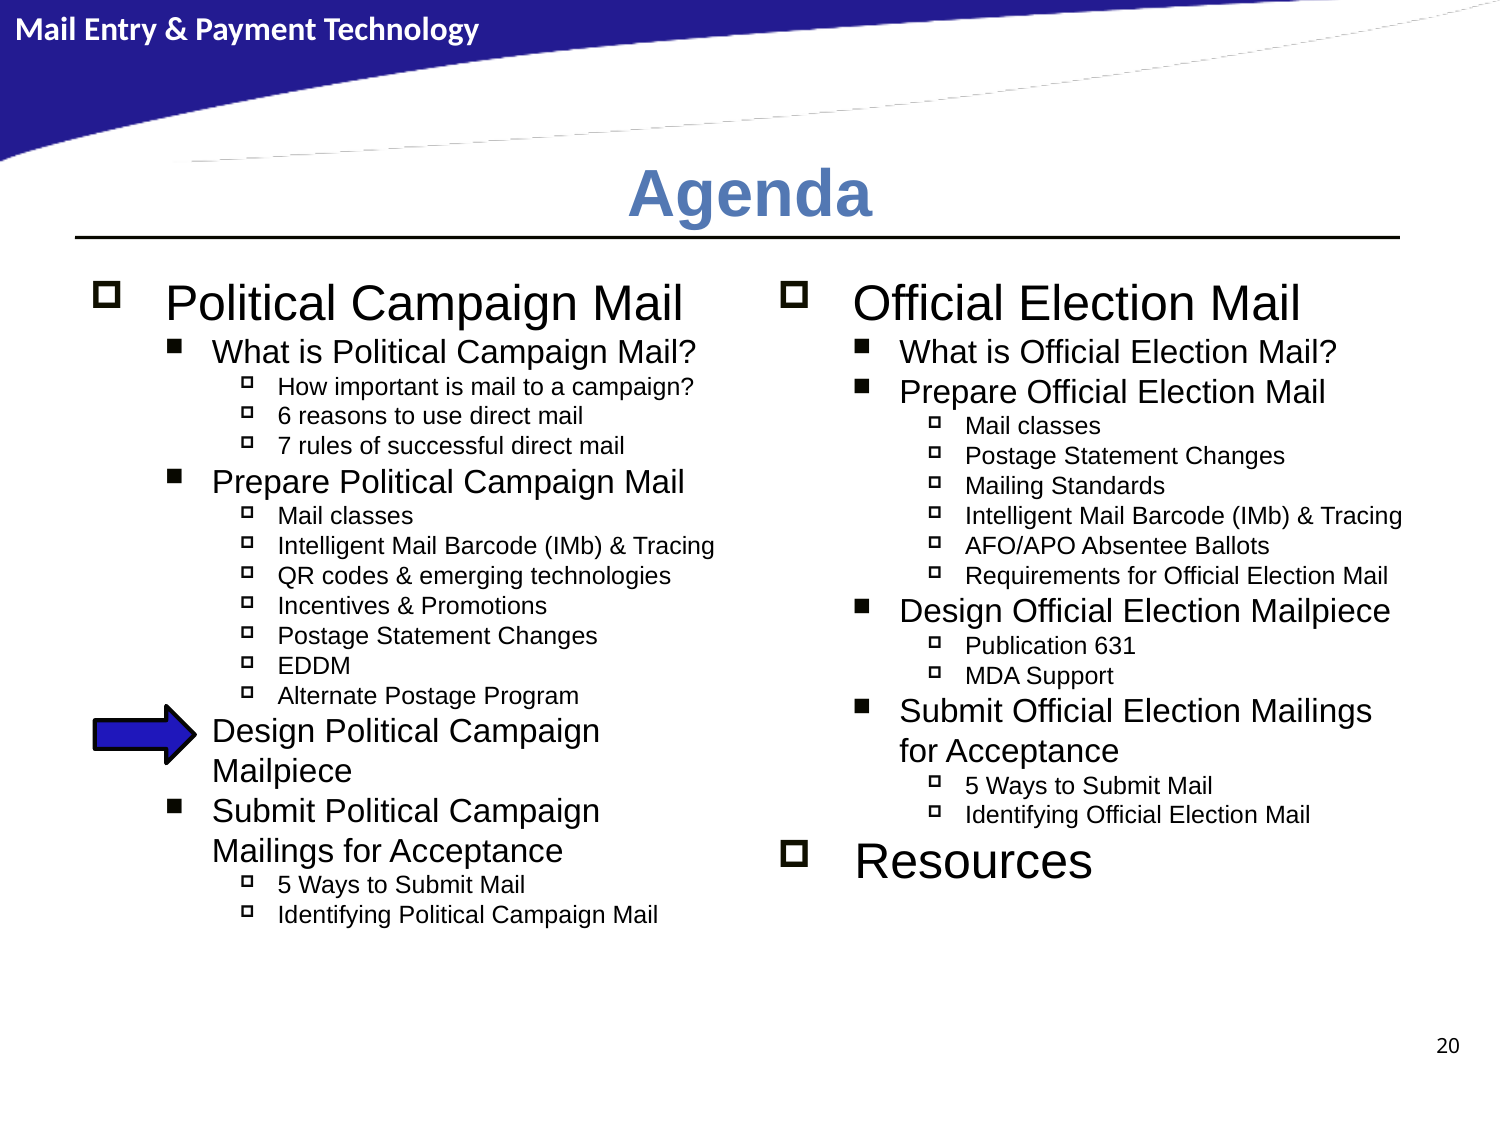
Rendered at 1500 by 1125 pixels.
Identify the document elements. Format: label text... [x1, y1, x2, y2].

text_box [92, 704, 197, 766]
title Agenda [75, 117, 1425, 238]
picture [0, 0, 1500, 163]
list Political Campaign Mail What is Political Campaign Mail? How important is mail to a campaign? 6 reasons to use direct mail 7 rules of successful direct mail Prepare Political Campaign Mail Mail classes Intelligent Mail Barcode (IMb) & Tracing QR codes & emerging technologies Incentives & Promotions Postage Statement Changes EDDM Alternate Postage Program Design Political Campaign Mailpiece Submit Political Campaign Mailings for Acceptance 5 Ways to Submit Mail Identifying Political Campaign Mail [75, 262, 738, 1006]
list Official Election Mail What is Official Election Mail? Prepare Official Election Mail Mail classes Postage Statement Changes Mailing Standards Intelligent Mail Barcode (IMb) & Tracing AFO/APO Absentee Ballots Requirements for Official Election Mail Design Official Election Mailpiece Publication 631 MDA Support Submit Official Election Mailings for Acceptance 5 Ways to Submit Mail Identifying Official Election Mail Resources [762, 262, 1425, 1006]
slide_number 20 [1125, 1025, 1475, 1100]
